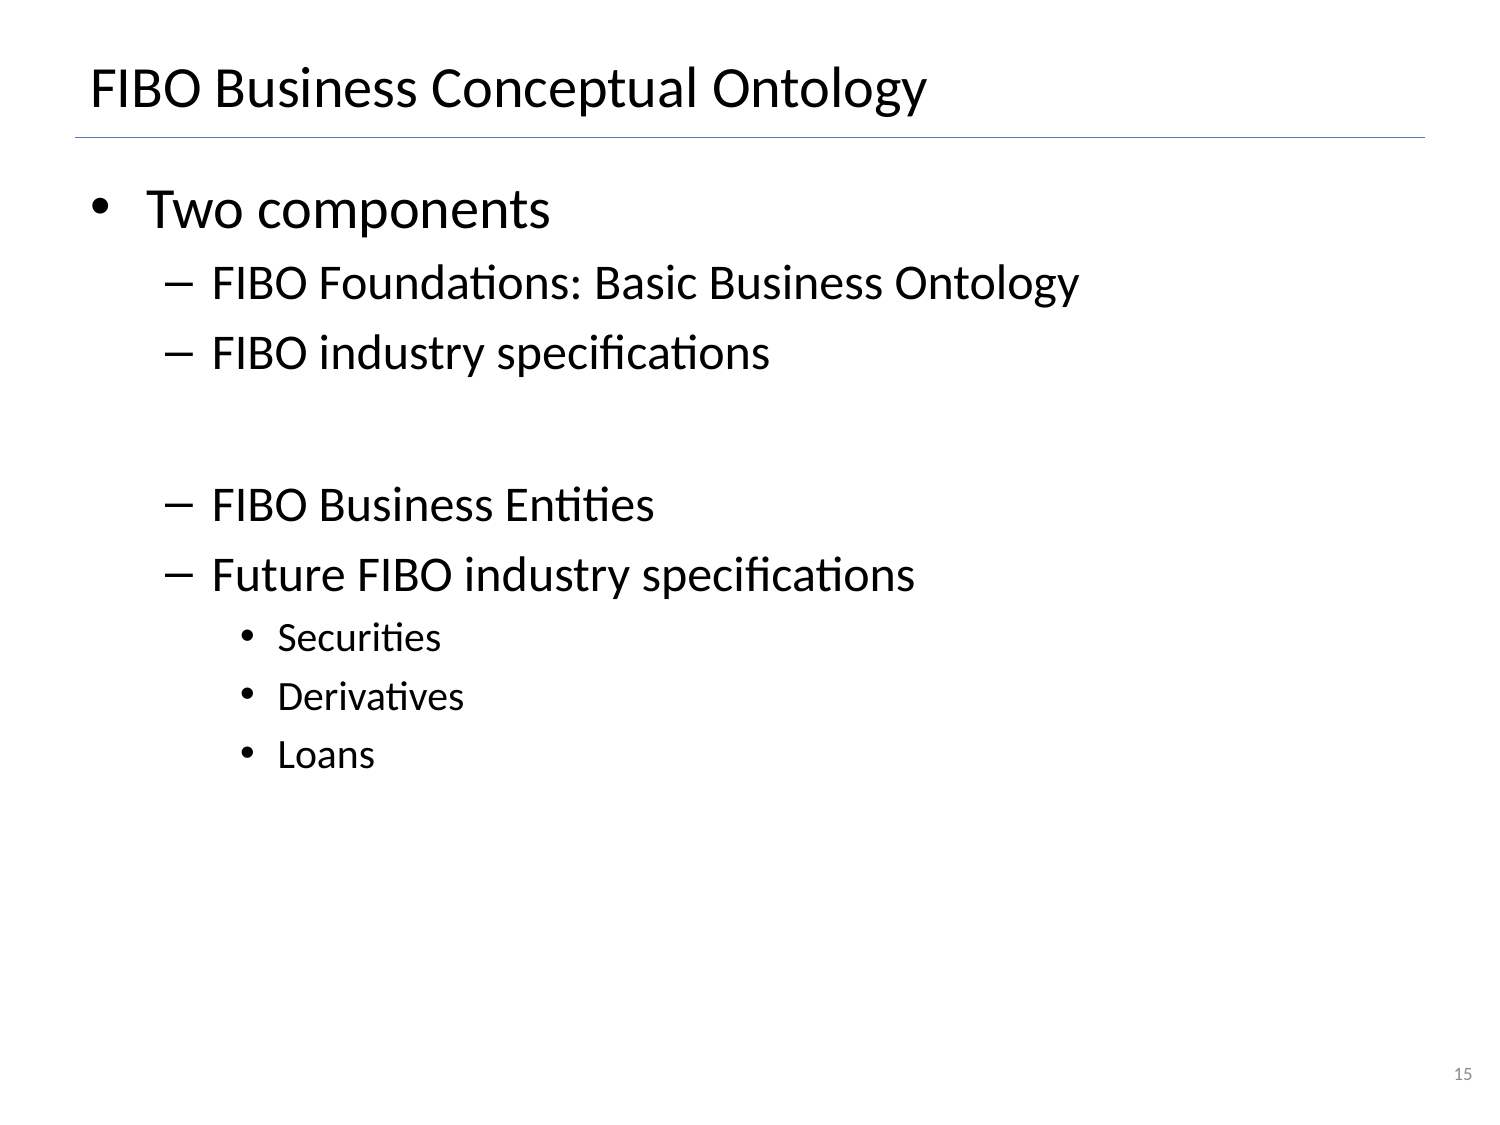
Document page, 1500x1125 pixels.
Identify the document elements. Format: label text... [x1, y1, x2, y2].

slide_number 15 [1425, 1042, 1488, 1103]
list Two components FIBO Foundations: Basic Business Ontology FIBO industry specifications FIBO Business Entities Future FIBO industry specifications Securities Derivatives Loans [74, 162, 1426, 1101]
title FIBO Business Conceptual Ontology [74, 37, 1426, 131]
